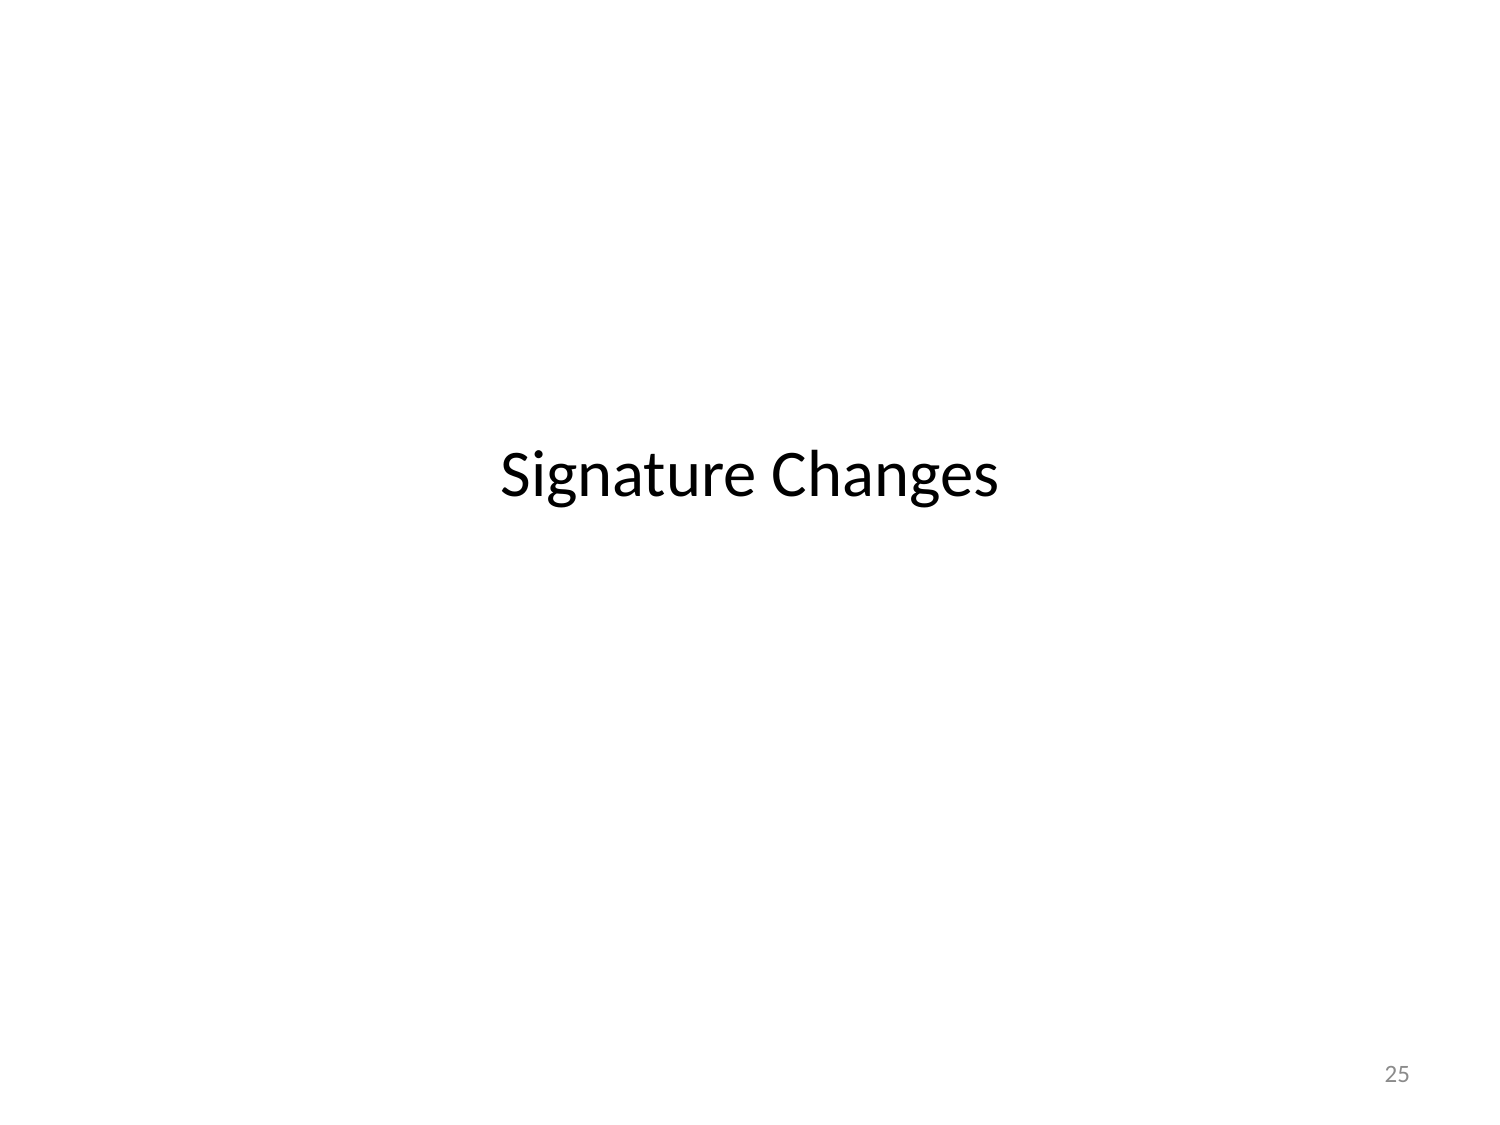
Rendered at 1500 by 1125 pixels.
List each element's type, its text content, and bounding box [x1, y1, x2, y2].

slide_number 25 [1074, 1042, 1425, 1103]
title Signature Changes [112, 349, 1388, 591]
